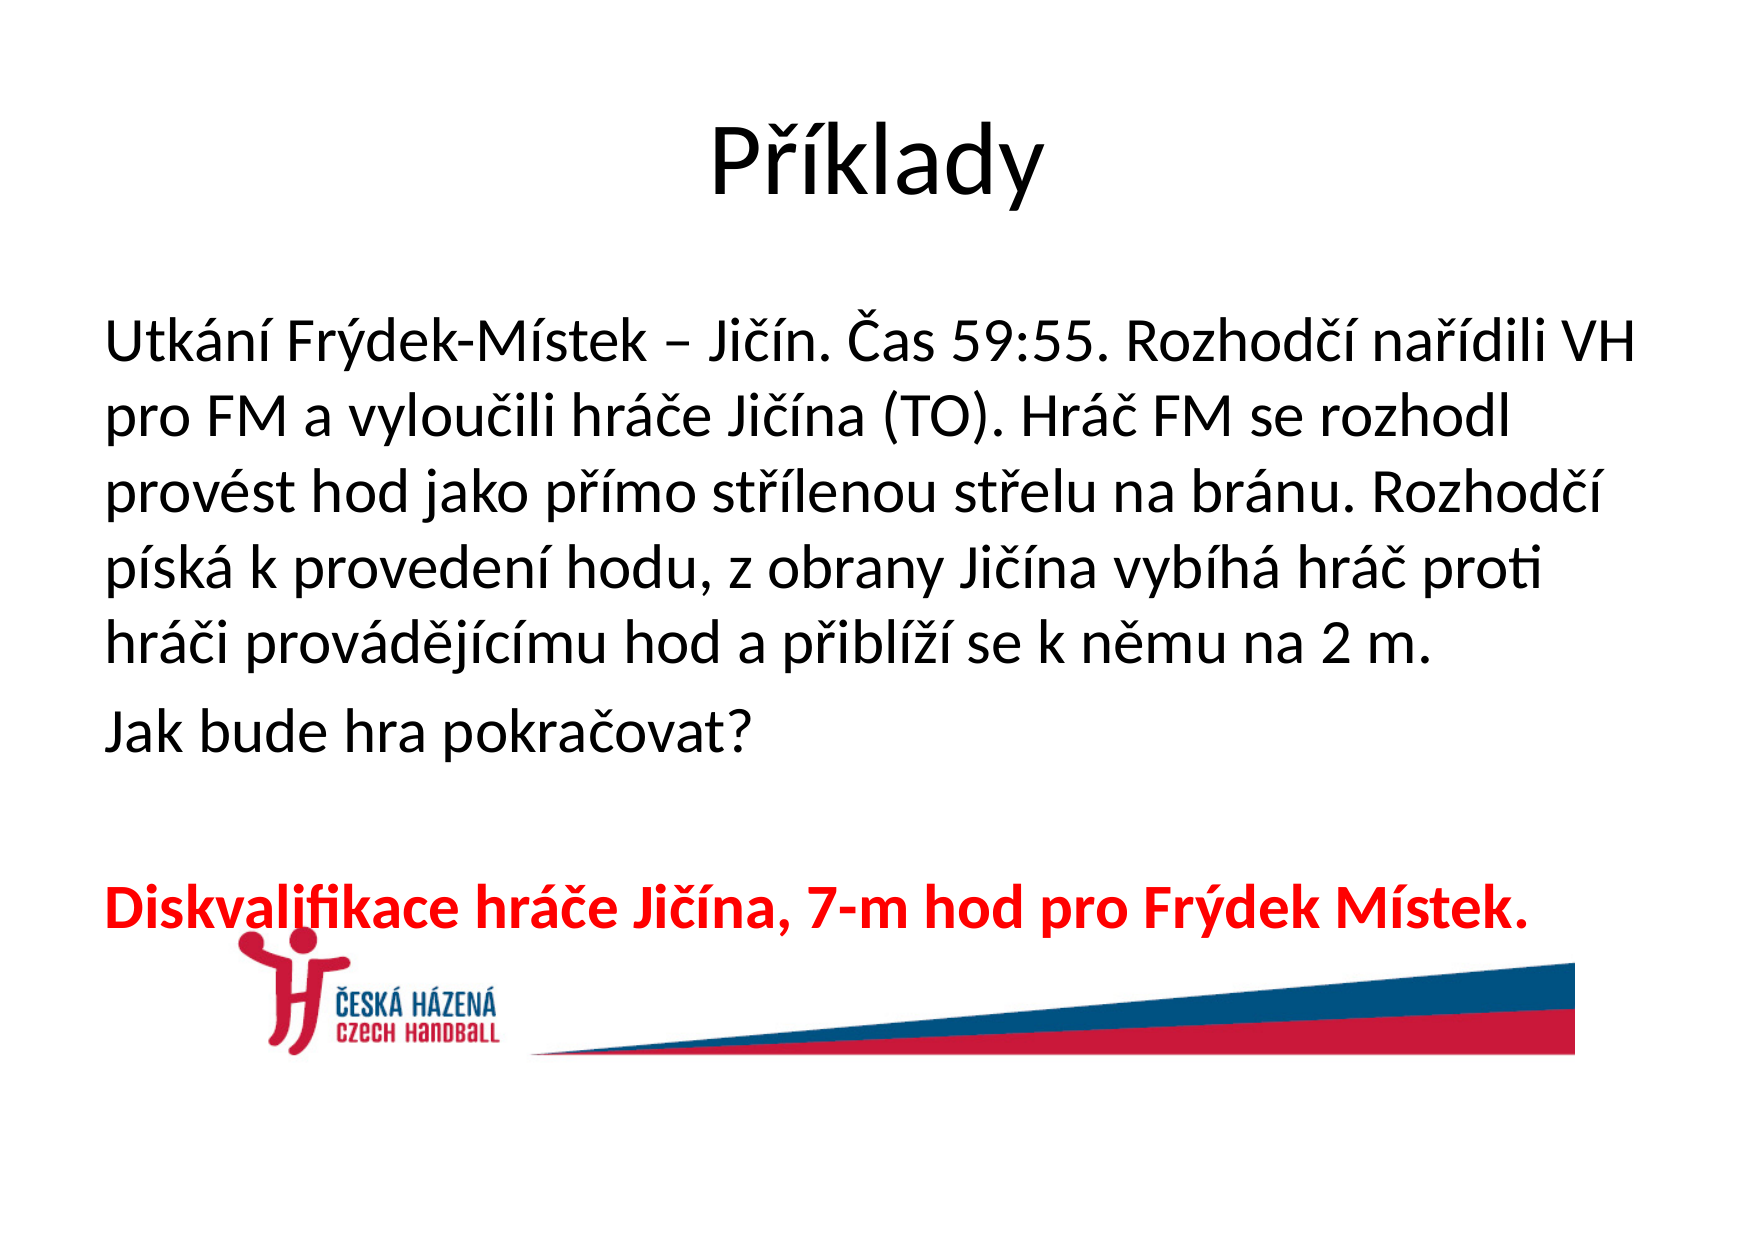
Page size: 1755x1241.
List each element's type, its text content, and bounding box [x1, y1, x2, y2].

picture [179, 127, 1575, 1115]
list Utkání Frýdek-Místek – Jičín. Čas 59:55. Rozhodčí nařídili VH pro FM a vyloučili hráče Jičína (TO). Hráč FM se rozhodl provést hod jako přímo střílenou střelu na bránu. Rozhodčí píská k provedení hodu, z obrany Jičína vybíhá hráč proti hráči provádějícímu hod a přiblíží se k němu na 2 m. Jak bude hra pokračovat? Diskvalifikace hráče Jičína, 7-m hod pro Frýdek Místek. [87, 289, 173, 963]
list Utkání Frýdek-Místek – Jičín. Čas 59:55. Rozhodčí nařídili VH pro FM a vyloučili hráče Jičína (TO). Hráč FM se rozhodl provést hod jako přímo střílenou střelu na bránu. Rozhodčí píská k provedení hodu, z obrany Jičína vybíhá hráč proti hráči provádějícímu hod a přiblíží se k němu na 2 m. Jak bude hra pokračovat? Diskvalifikace hráče Jičína, 7-m hod pro Frýdek Místek. [1581, 289, 1667, 963]
title Příklady [87, 49, 1667, 257]
